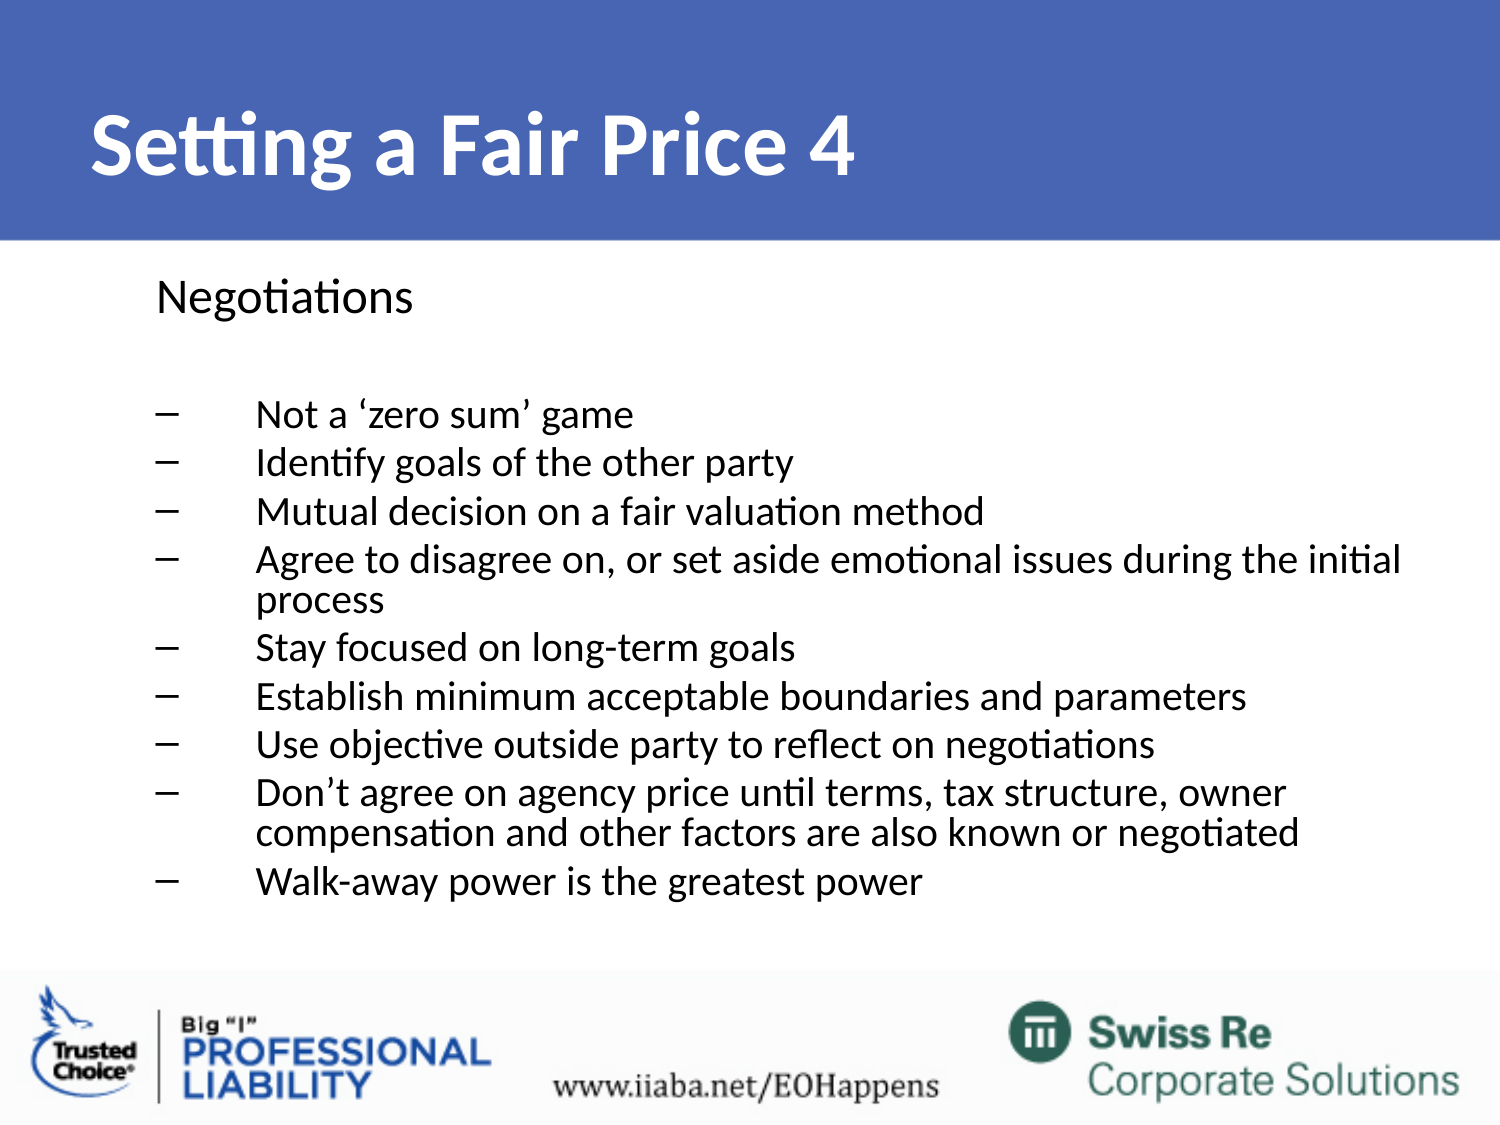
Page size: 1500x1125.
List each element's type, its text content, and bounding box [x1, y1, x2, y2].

title Setting a Fair Price 4 [75, 45, 1425, 233]
list Negotiations Not a ‘zero sum’ game Identify goals of the other party Mutual decision on a fair valuation method Agree to disagree on, or set aside emotional issues during the initial process Stay focused on long-term goals Establish minimum acceptable boundaries and parameters Use objective outside party to reflect on negotiations Don’t agree on agency price until terms, tax structure, owner compensation and other factors are also known or negotiated Walk-away power is the greatest power [75, 262, 1425, 1005]
picture [0, 0, 1500, 1125]
